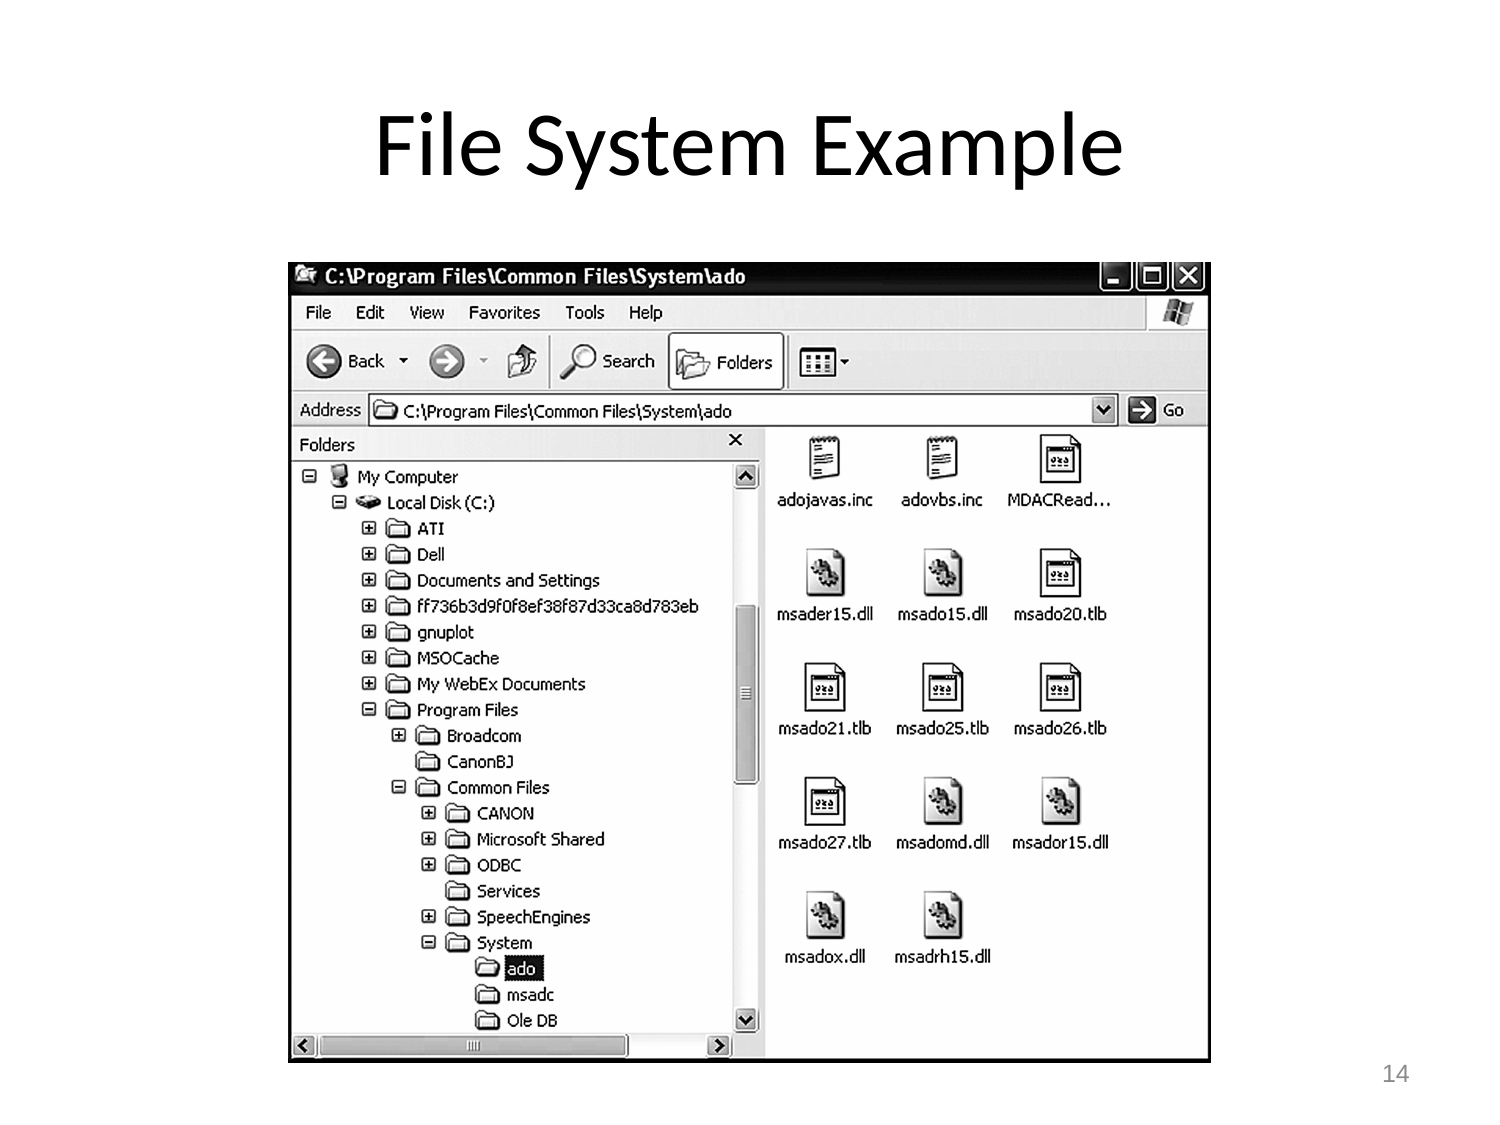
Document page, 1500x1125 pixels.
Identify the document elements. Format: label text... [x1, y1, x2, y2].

slide_number 14 [1074, 1072, 1425, 1103]
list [0, 262, 1500, 1063]
title File System Example [74, 44, 1426, 233]
